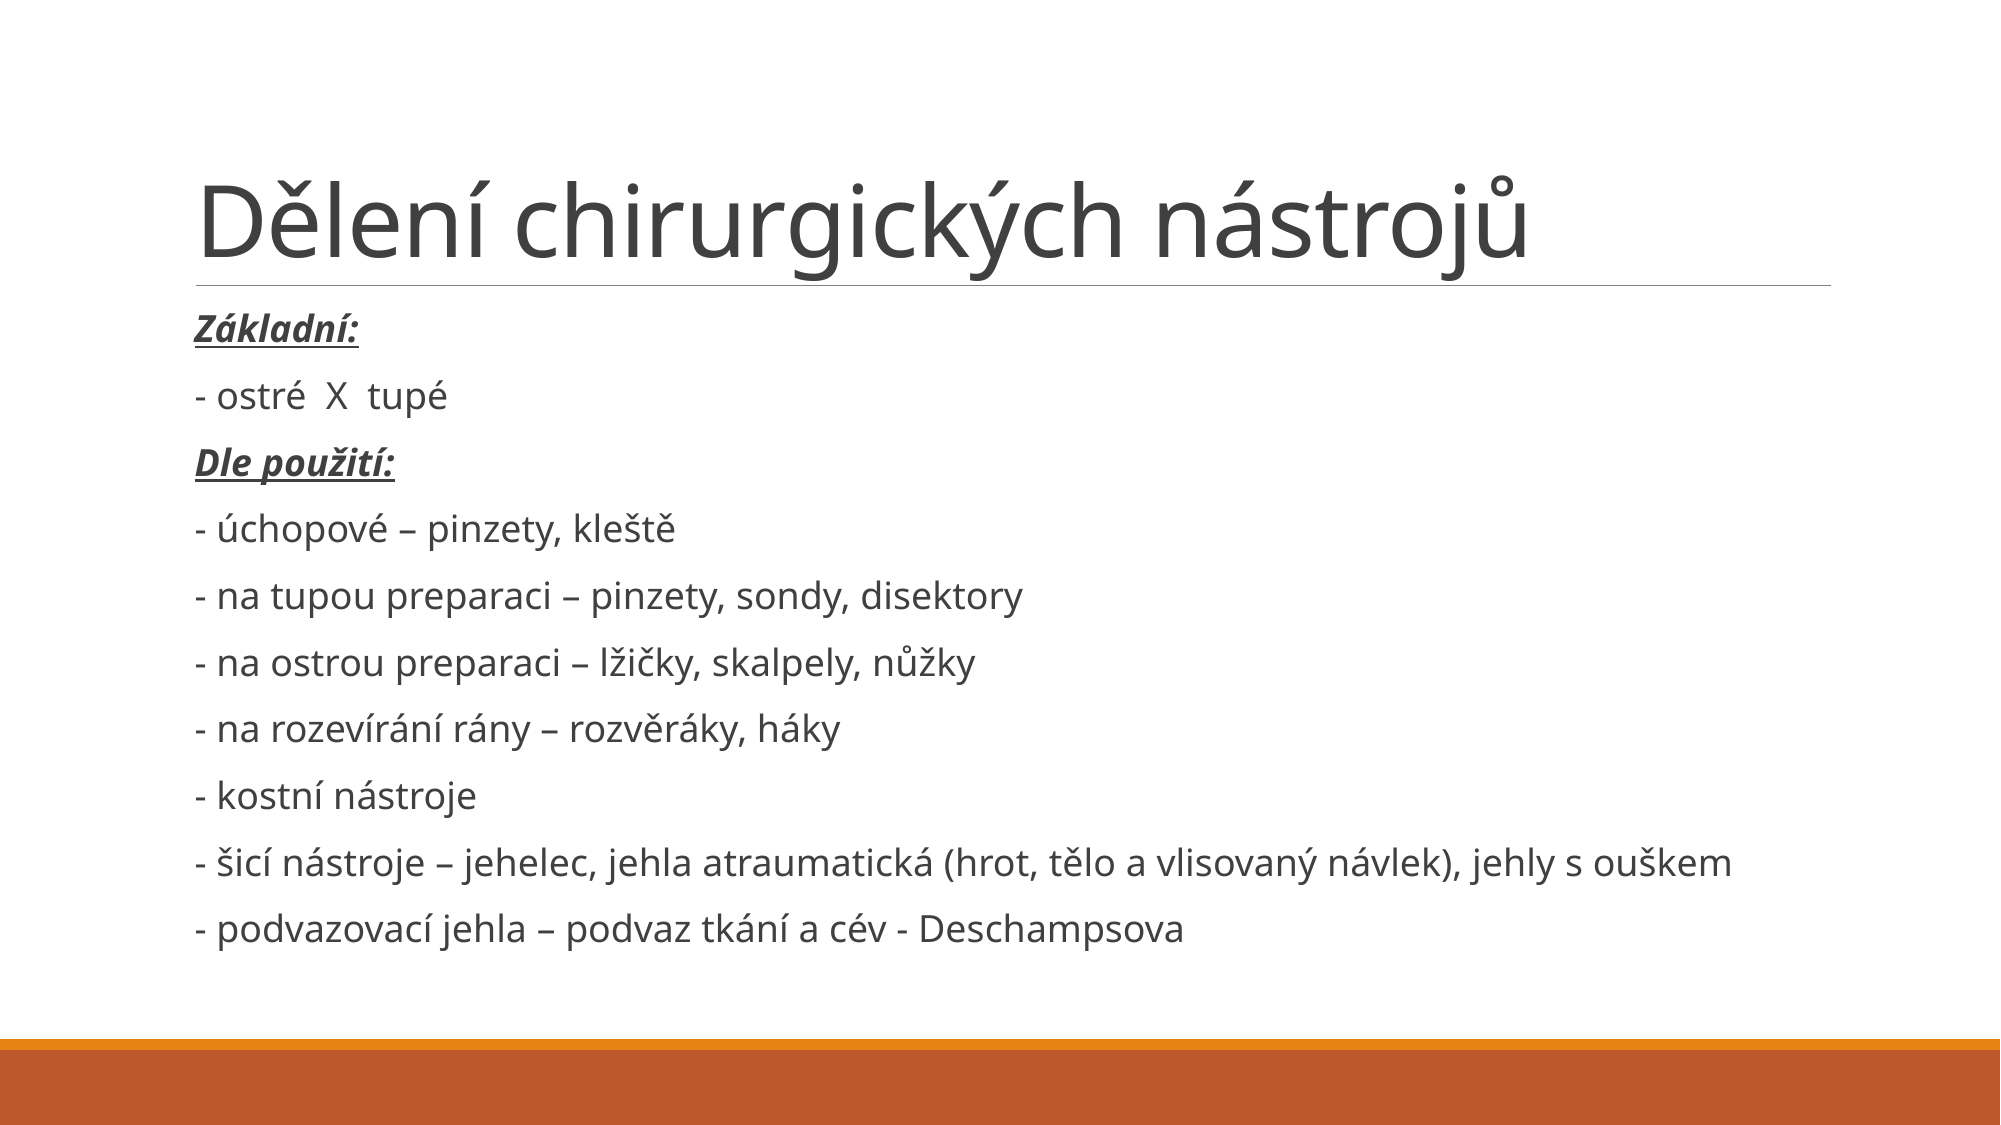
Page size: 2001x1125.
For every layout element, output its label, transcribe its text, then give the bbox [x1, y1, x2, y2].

title Dělení chirurgických nástrojů [180, 47, 1830, 285]
list Základní: - ostré X tupé Dle použití: - úchopové – pinzety, kleště - na tupou preparaci – pinzety, sondy, disektory - na ostrou preparaci – lžičky, skalpely, nůžky - na rozevírání rány – rozvěráky, háky - kostní nástroje - šicí nástroje – jehelec, jehla atraumatická (hrot, tělo a vlisovaný návlek), jehly s ouškem - podvazovací jehla – podvaz tkání a cév - Deschampsova [180, 302, 1830, 963]
